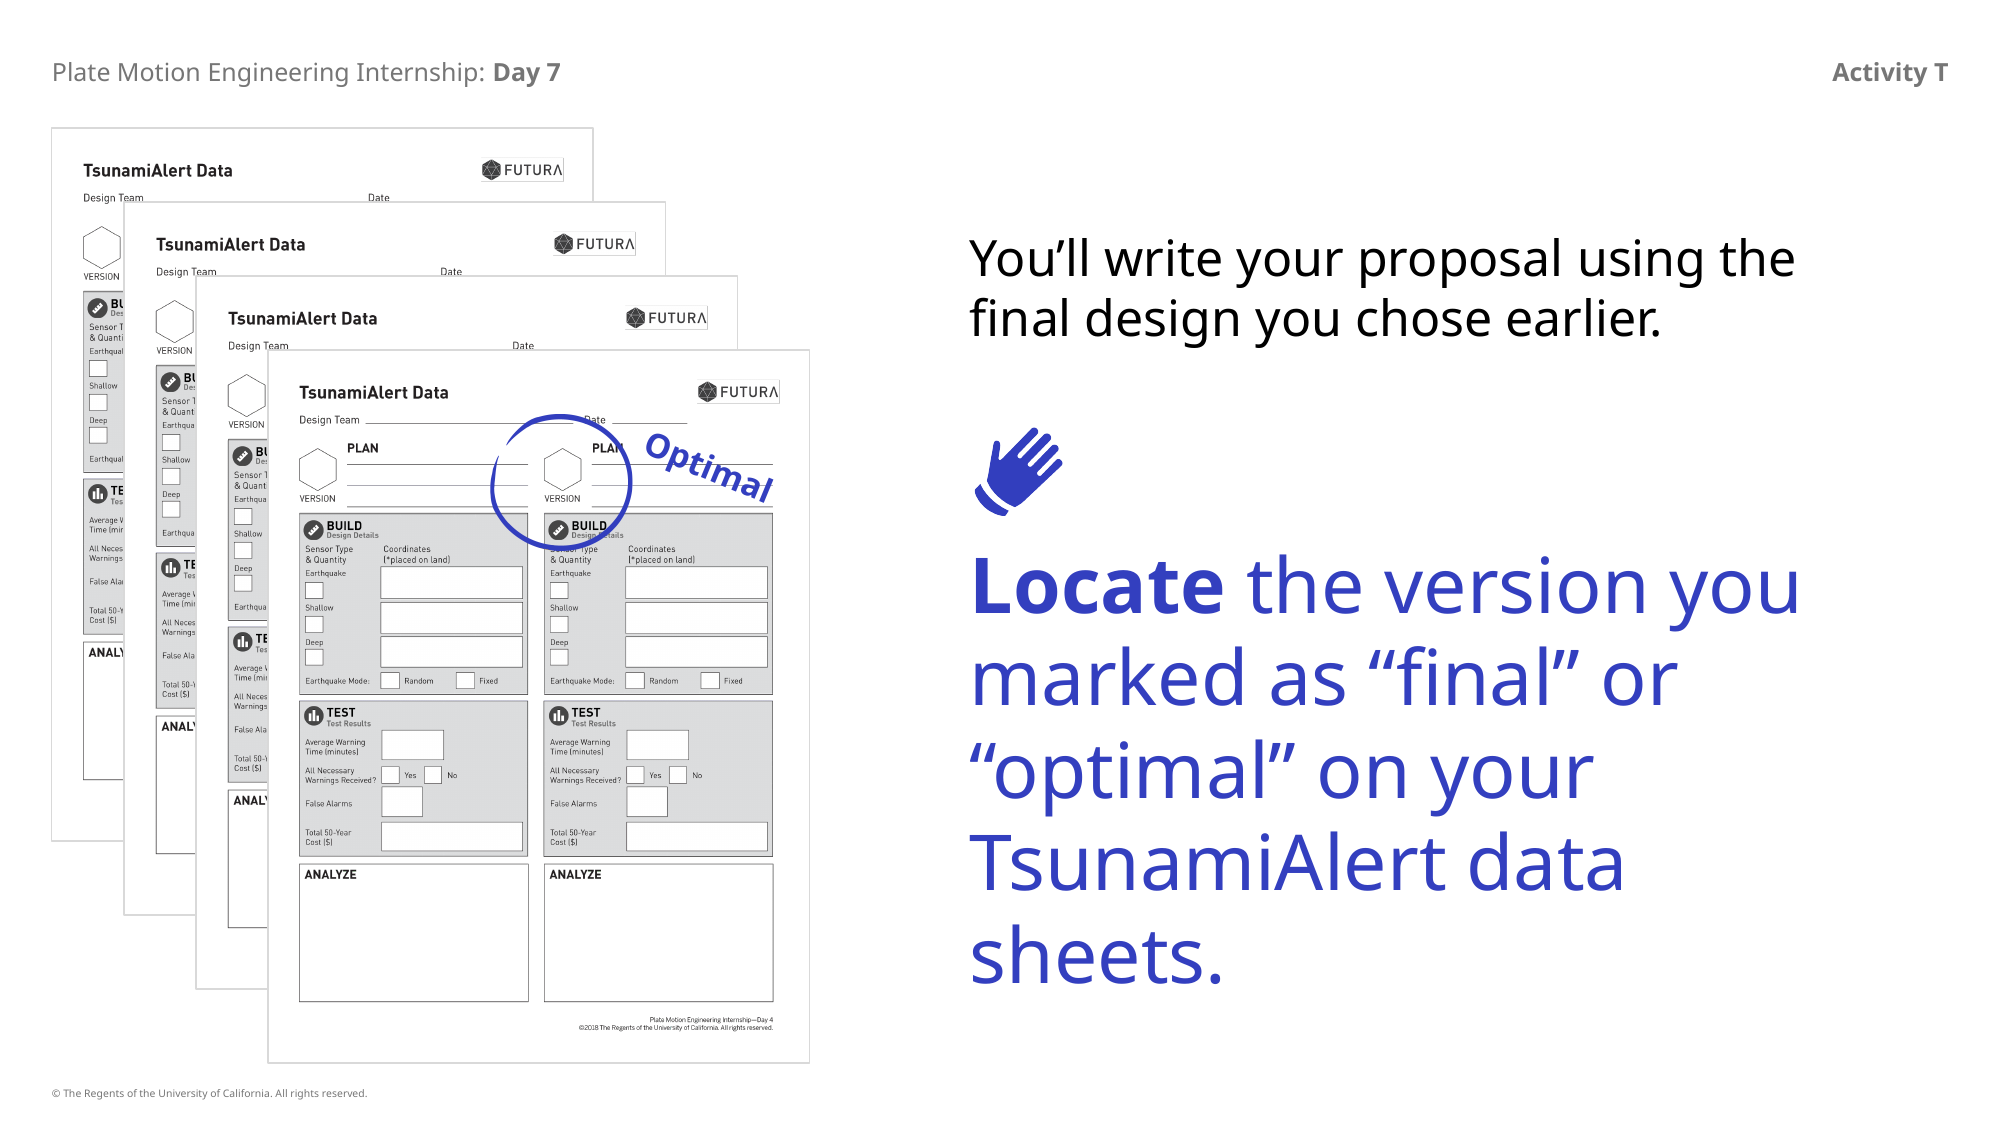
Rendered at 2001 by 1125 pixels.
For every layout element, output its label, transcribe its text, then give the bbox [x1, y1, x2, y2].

list Locate the version you marked as “final” or “optimal” on your TsunamiAlert data sheets. [950, 516, 1874, 1020]
text_box [268, 1060, 810, 1064]
list You’ll write your proposal using the final design you chose earlier. [950, 205, 1874, 387]
text_box [196, 986, 262, 990]
subtitle Activity T [1552, 36, 1949, 102]
subtitle Plate Motion Engineering Internship: Day 7 [51, 36, 1003, 102]
picture [973, 425, 1092, 517]
text_box [44, 118, 824, 1075]
text_box [51, 838, 118, 842]
text_box [124, 912, 190, 916]
picture [51, 127, 811, 1053]
